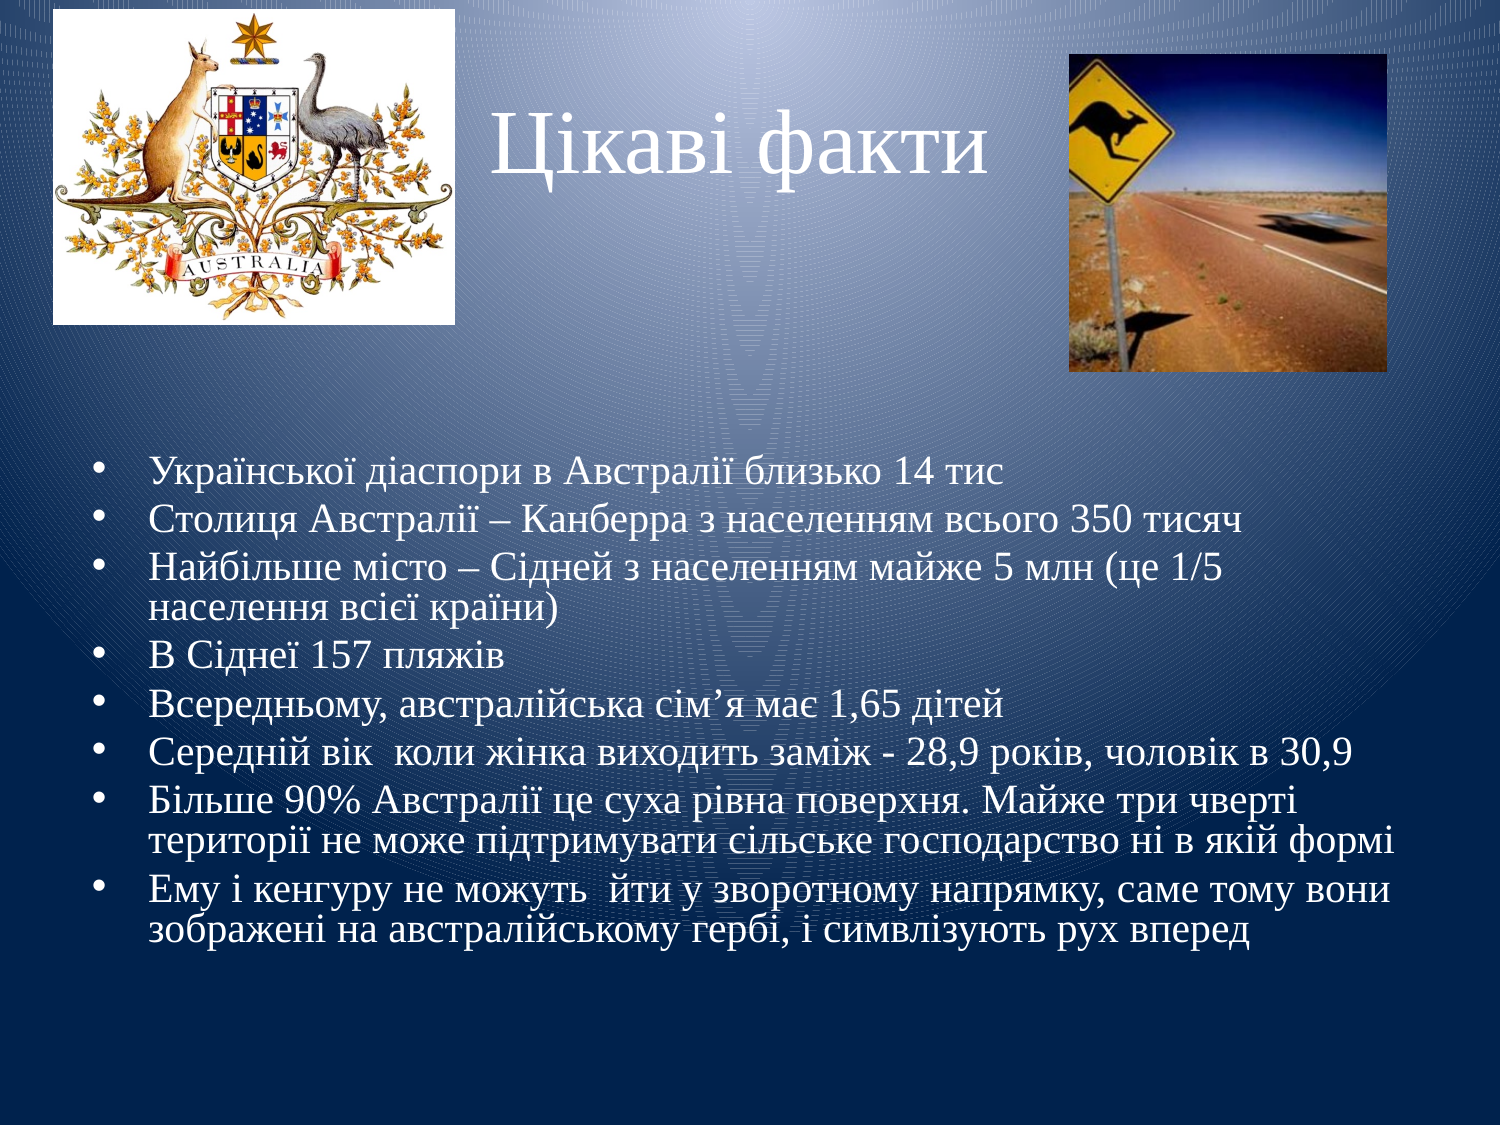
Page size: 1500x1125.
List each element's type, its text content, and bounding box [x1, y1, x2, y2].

picture [1068, 54, 1387, 373]
picture [52, 9, 455, 325]
list Української діаспори в Австралії близько 14 тис Столиця Австралії – Канберра з населенням всього 350 тисяч Найбільше місто – Сідней з населенням майже 5 млн (це 1/5 населення всієї країни) В Сіднеї 157 пляжів Всередньому, австралійська сім’я має 1,65 дітей Середній вік коли жінка виходить заміж - 28,9 років, чоловік в 30,9 Більше 90% Австралії це суха рівна поверхня. Майже три чверті території не може підтримувати сільське господарство ні в якій формі Ему і кенгуру не можуть йти у зворотному напрямку, саме тому вони зображені на австралійському гербі, і симвлізують рух вперед [76, 337, 1428, 1010]
title Цікаві факти [458, 42, 1416, 231]
